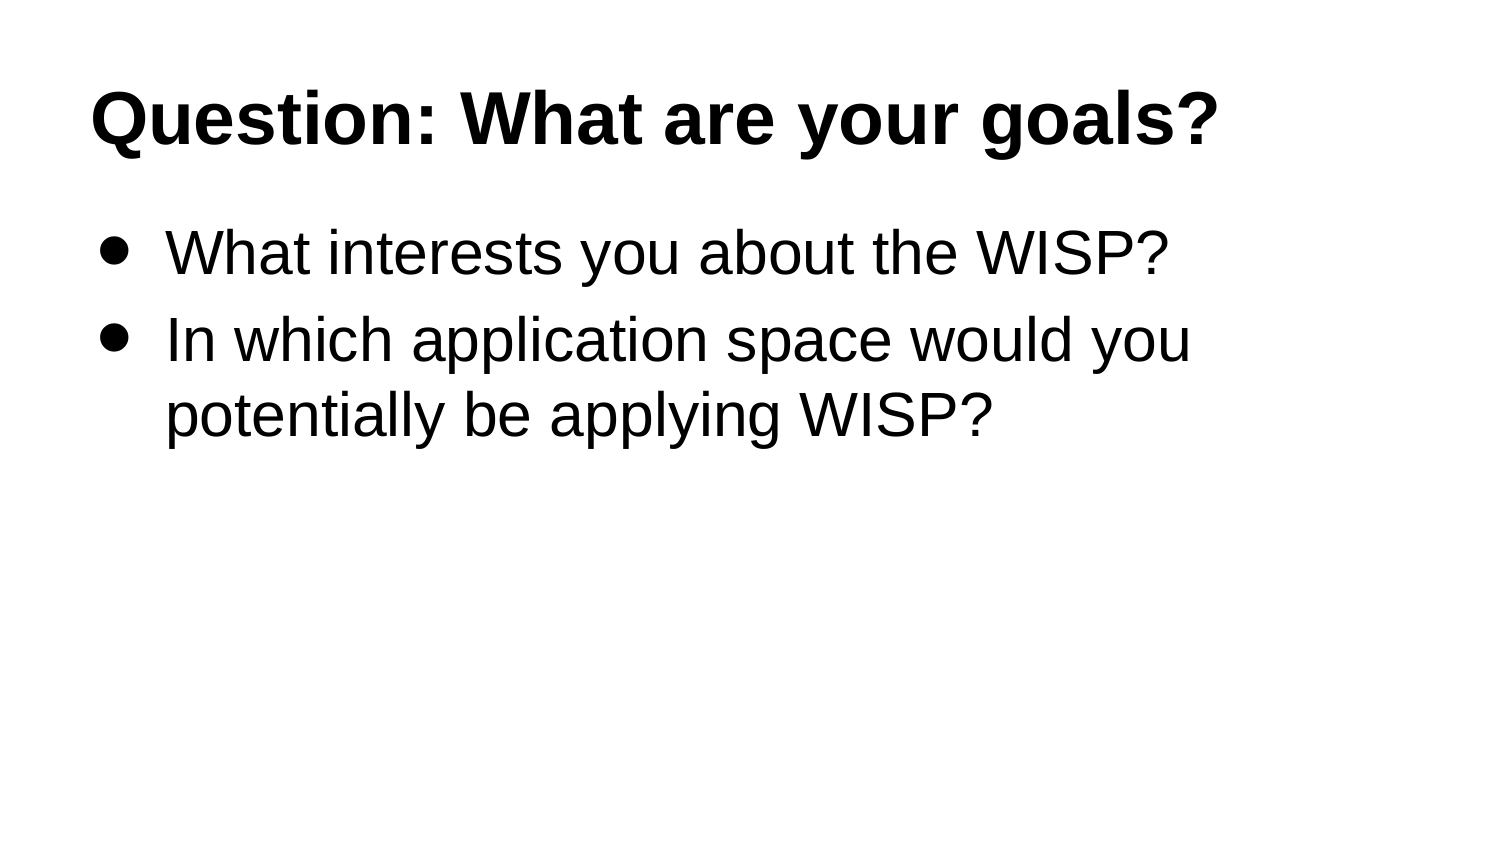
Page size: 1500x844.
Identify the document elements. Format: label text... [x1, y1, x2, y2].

list What interests you about the WISP? In which application space would you potentially be applying WISP? [75, 196, 1425, 808]
title Question: What are your goals? [75, 33, 1425, 175]
